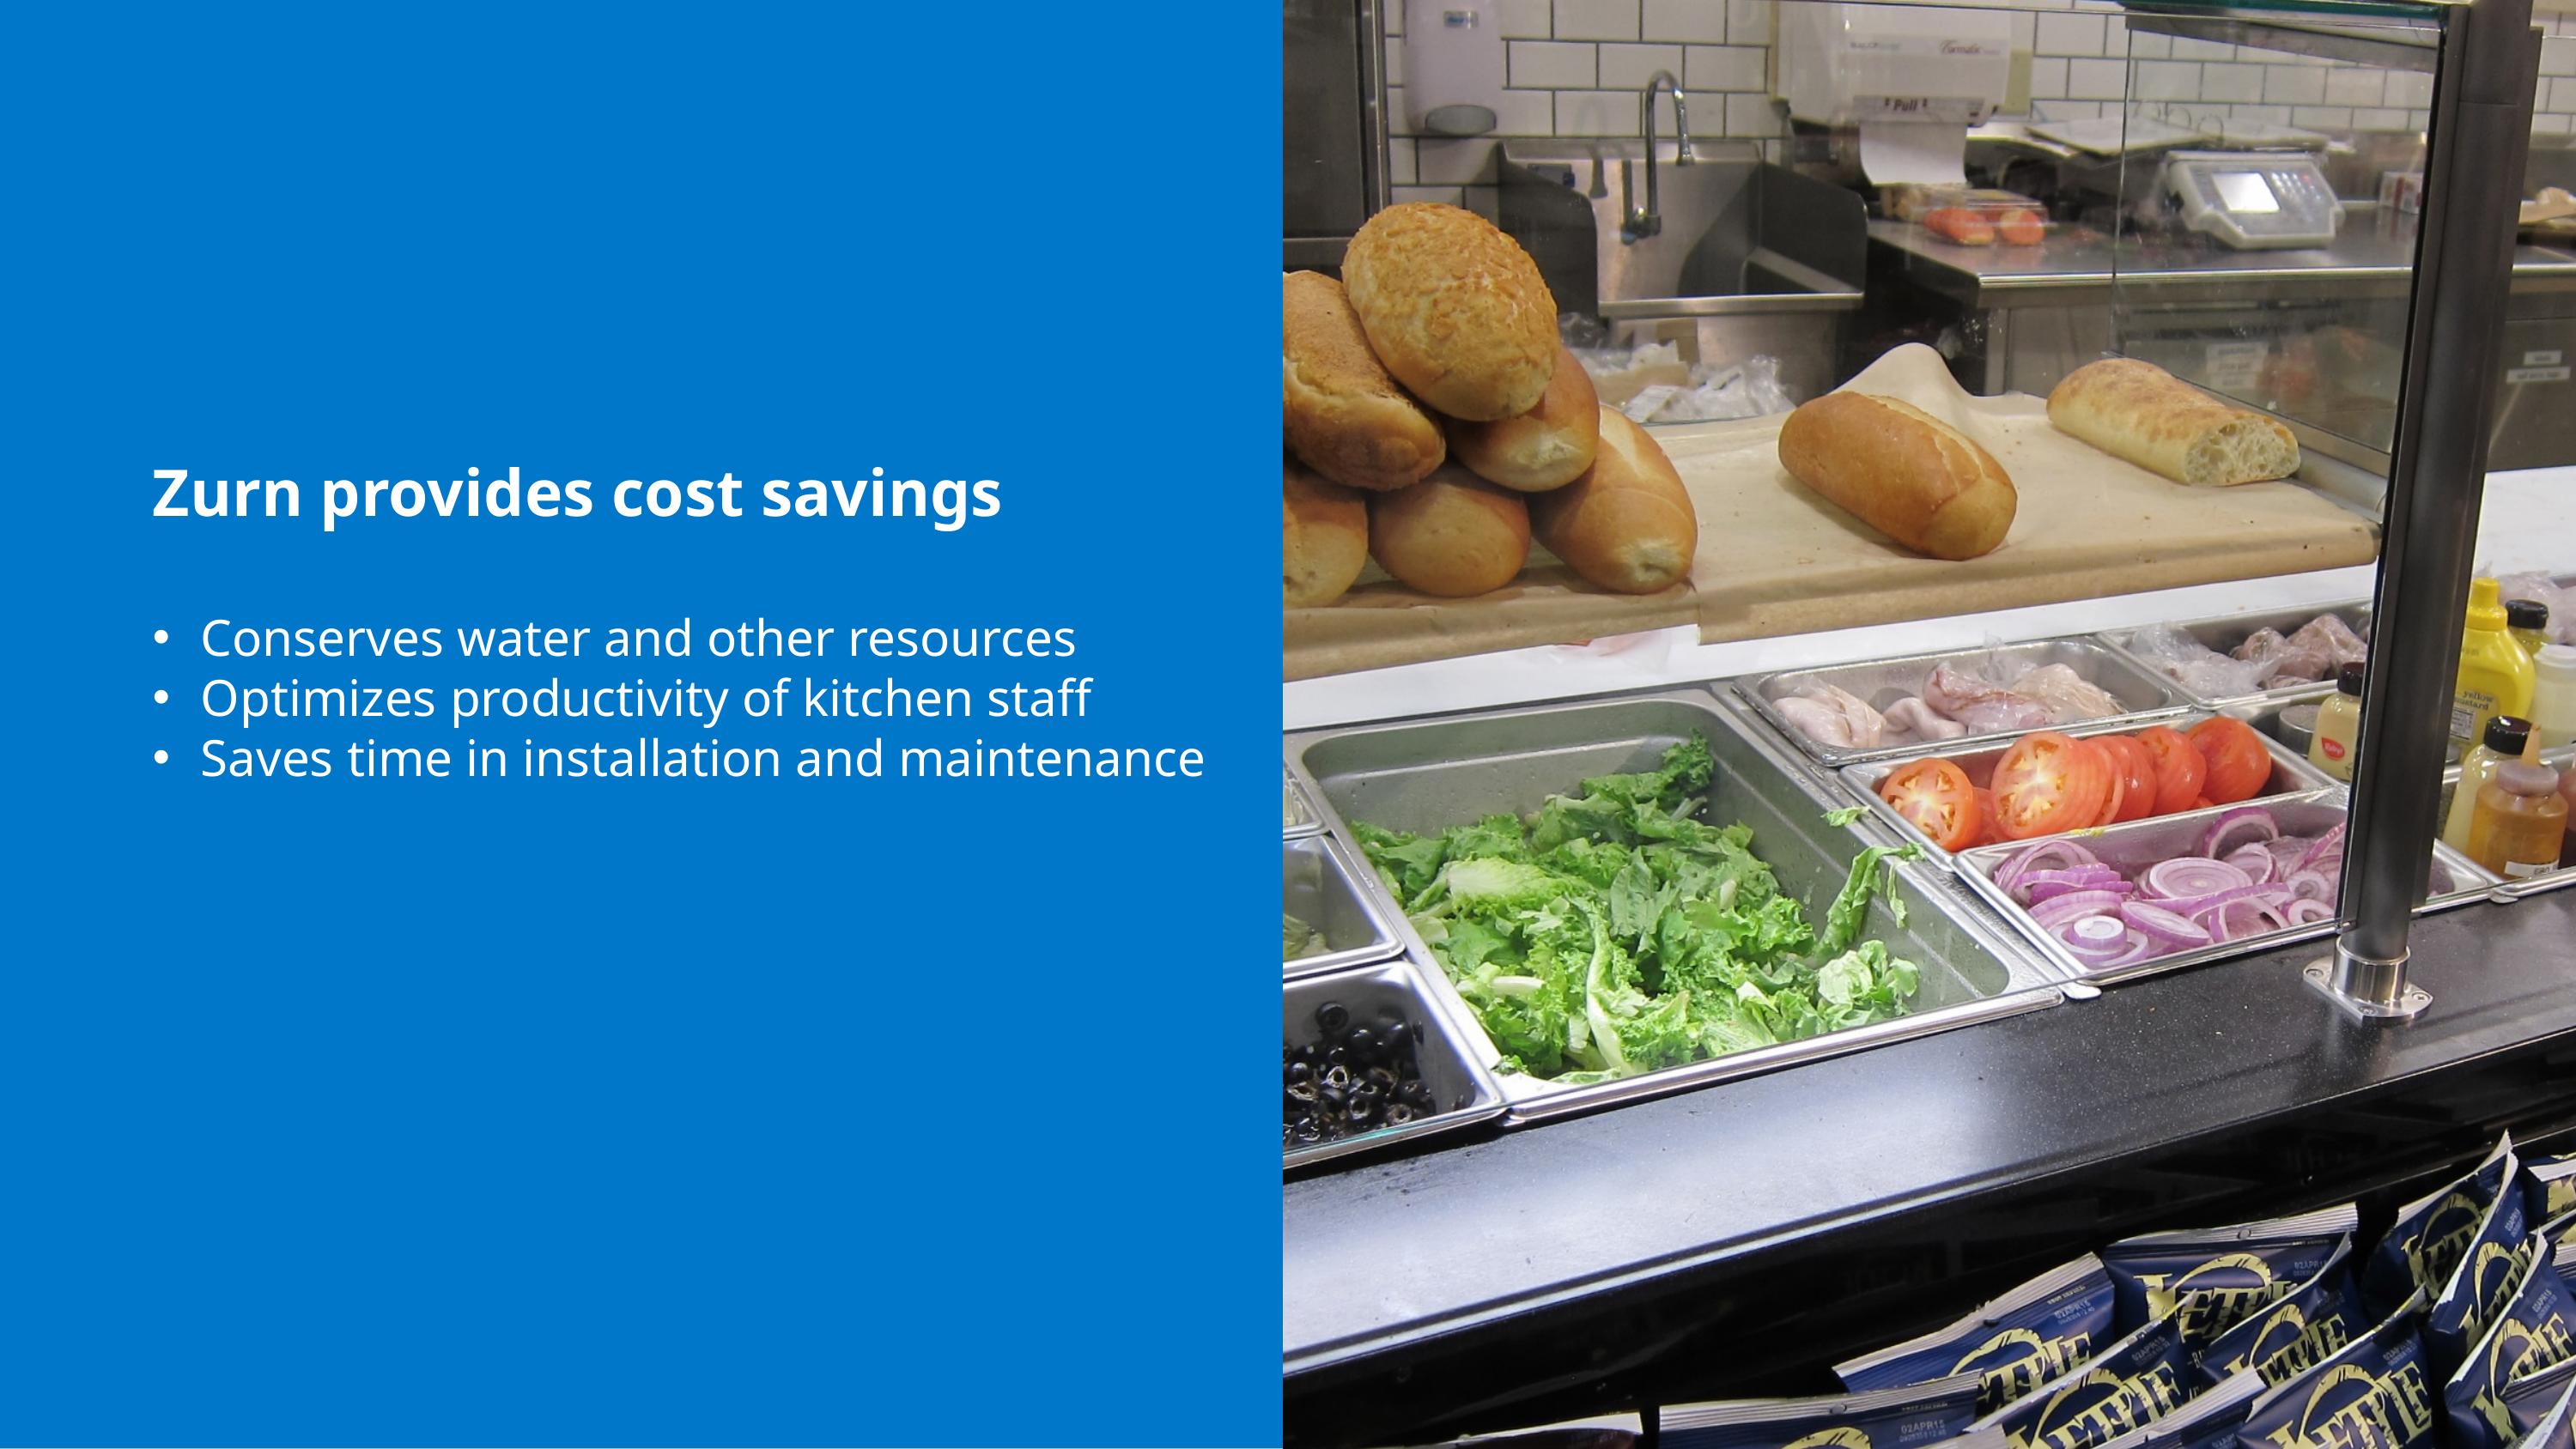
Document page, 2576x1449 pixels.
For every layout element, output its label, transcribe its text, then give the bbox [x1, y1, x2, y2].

text_box [0, 0, 1283, 1449]
text_box Zurn provides cost savings Conserves water and other resources Optimizes productivity of kitchen staff Saves time in installation and maintenance [139, 445, 1235, 948]
picture [1283, 0, 2576, 1449]
